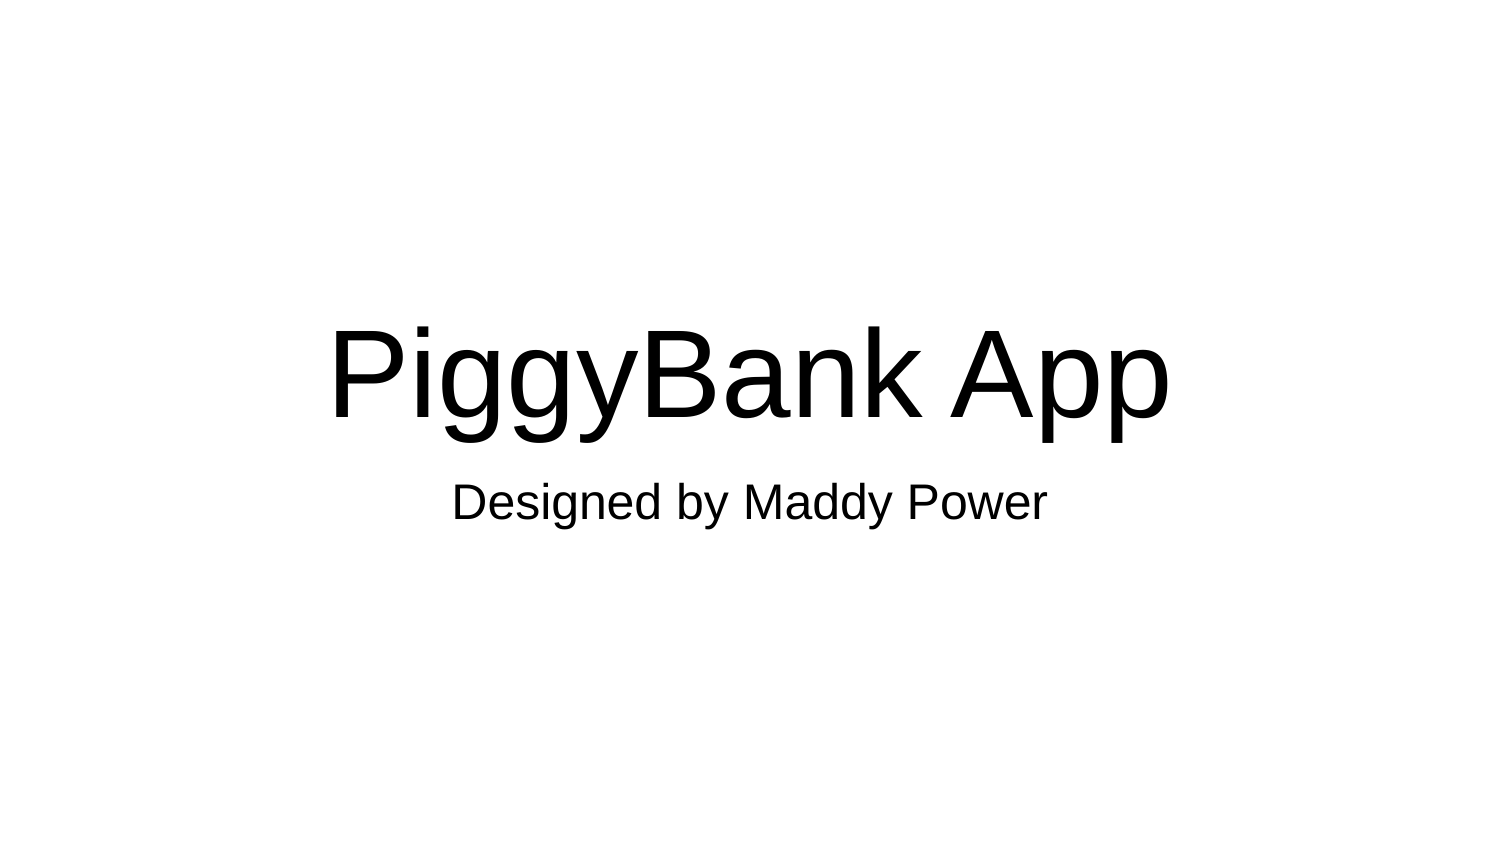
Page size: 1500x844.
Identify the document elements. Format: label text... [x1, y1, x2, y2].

subtitle Designed by Maddy Power [51, 464, 1449, 595]
title PiggyBank App [51, 122, 1449, 459]
